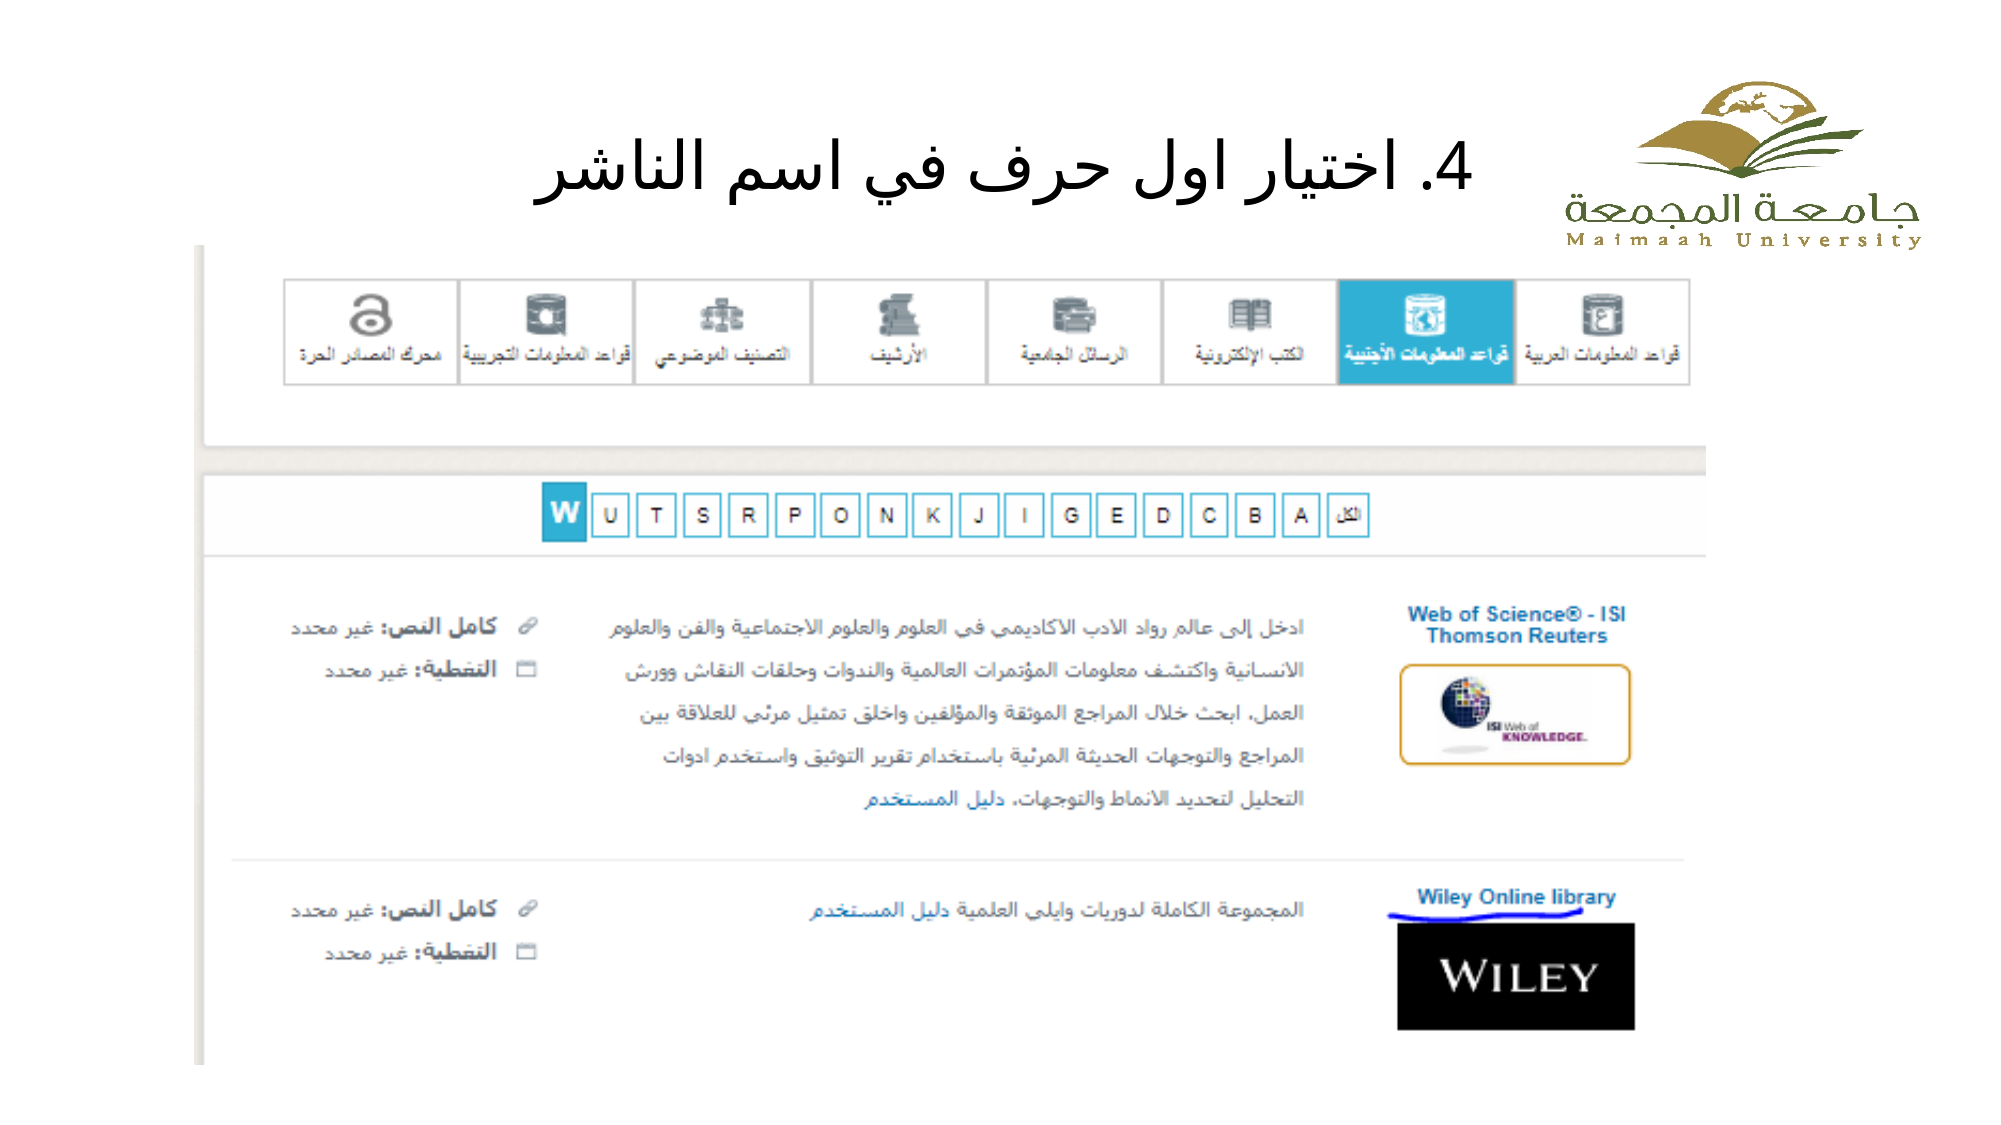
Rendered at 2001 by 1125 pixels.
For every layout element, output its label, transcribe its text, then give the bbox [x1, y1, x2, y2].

text_box 4. اختيار اول حرف في اسم الناشر [521, 115, 1488, 211]
picture [194, 74, 1927, 1065]
